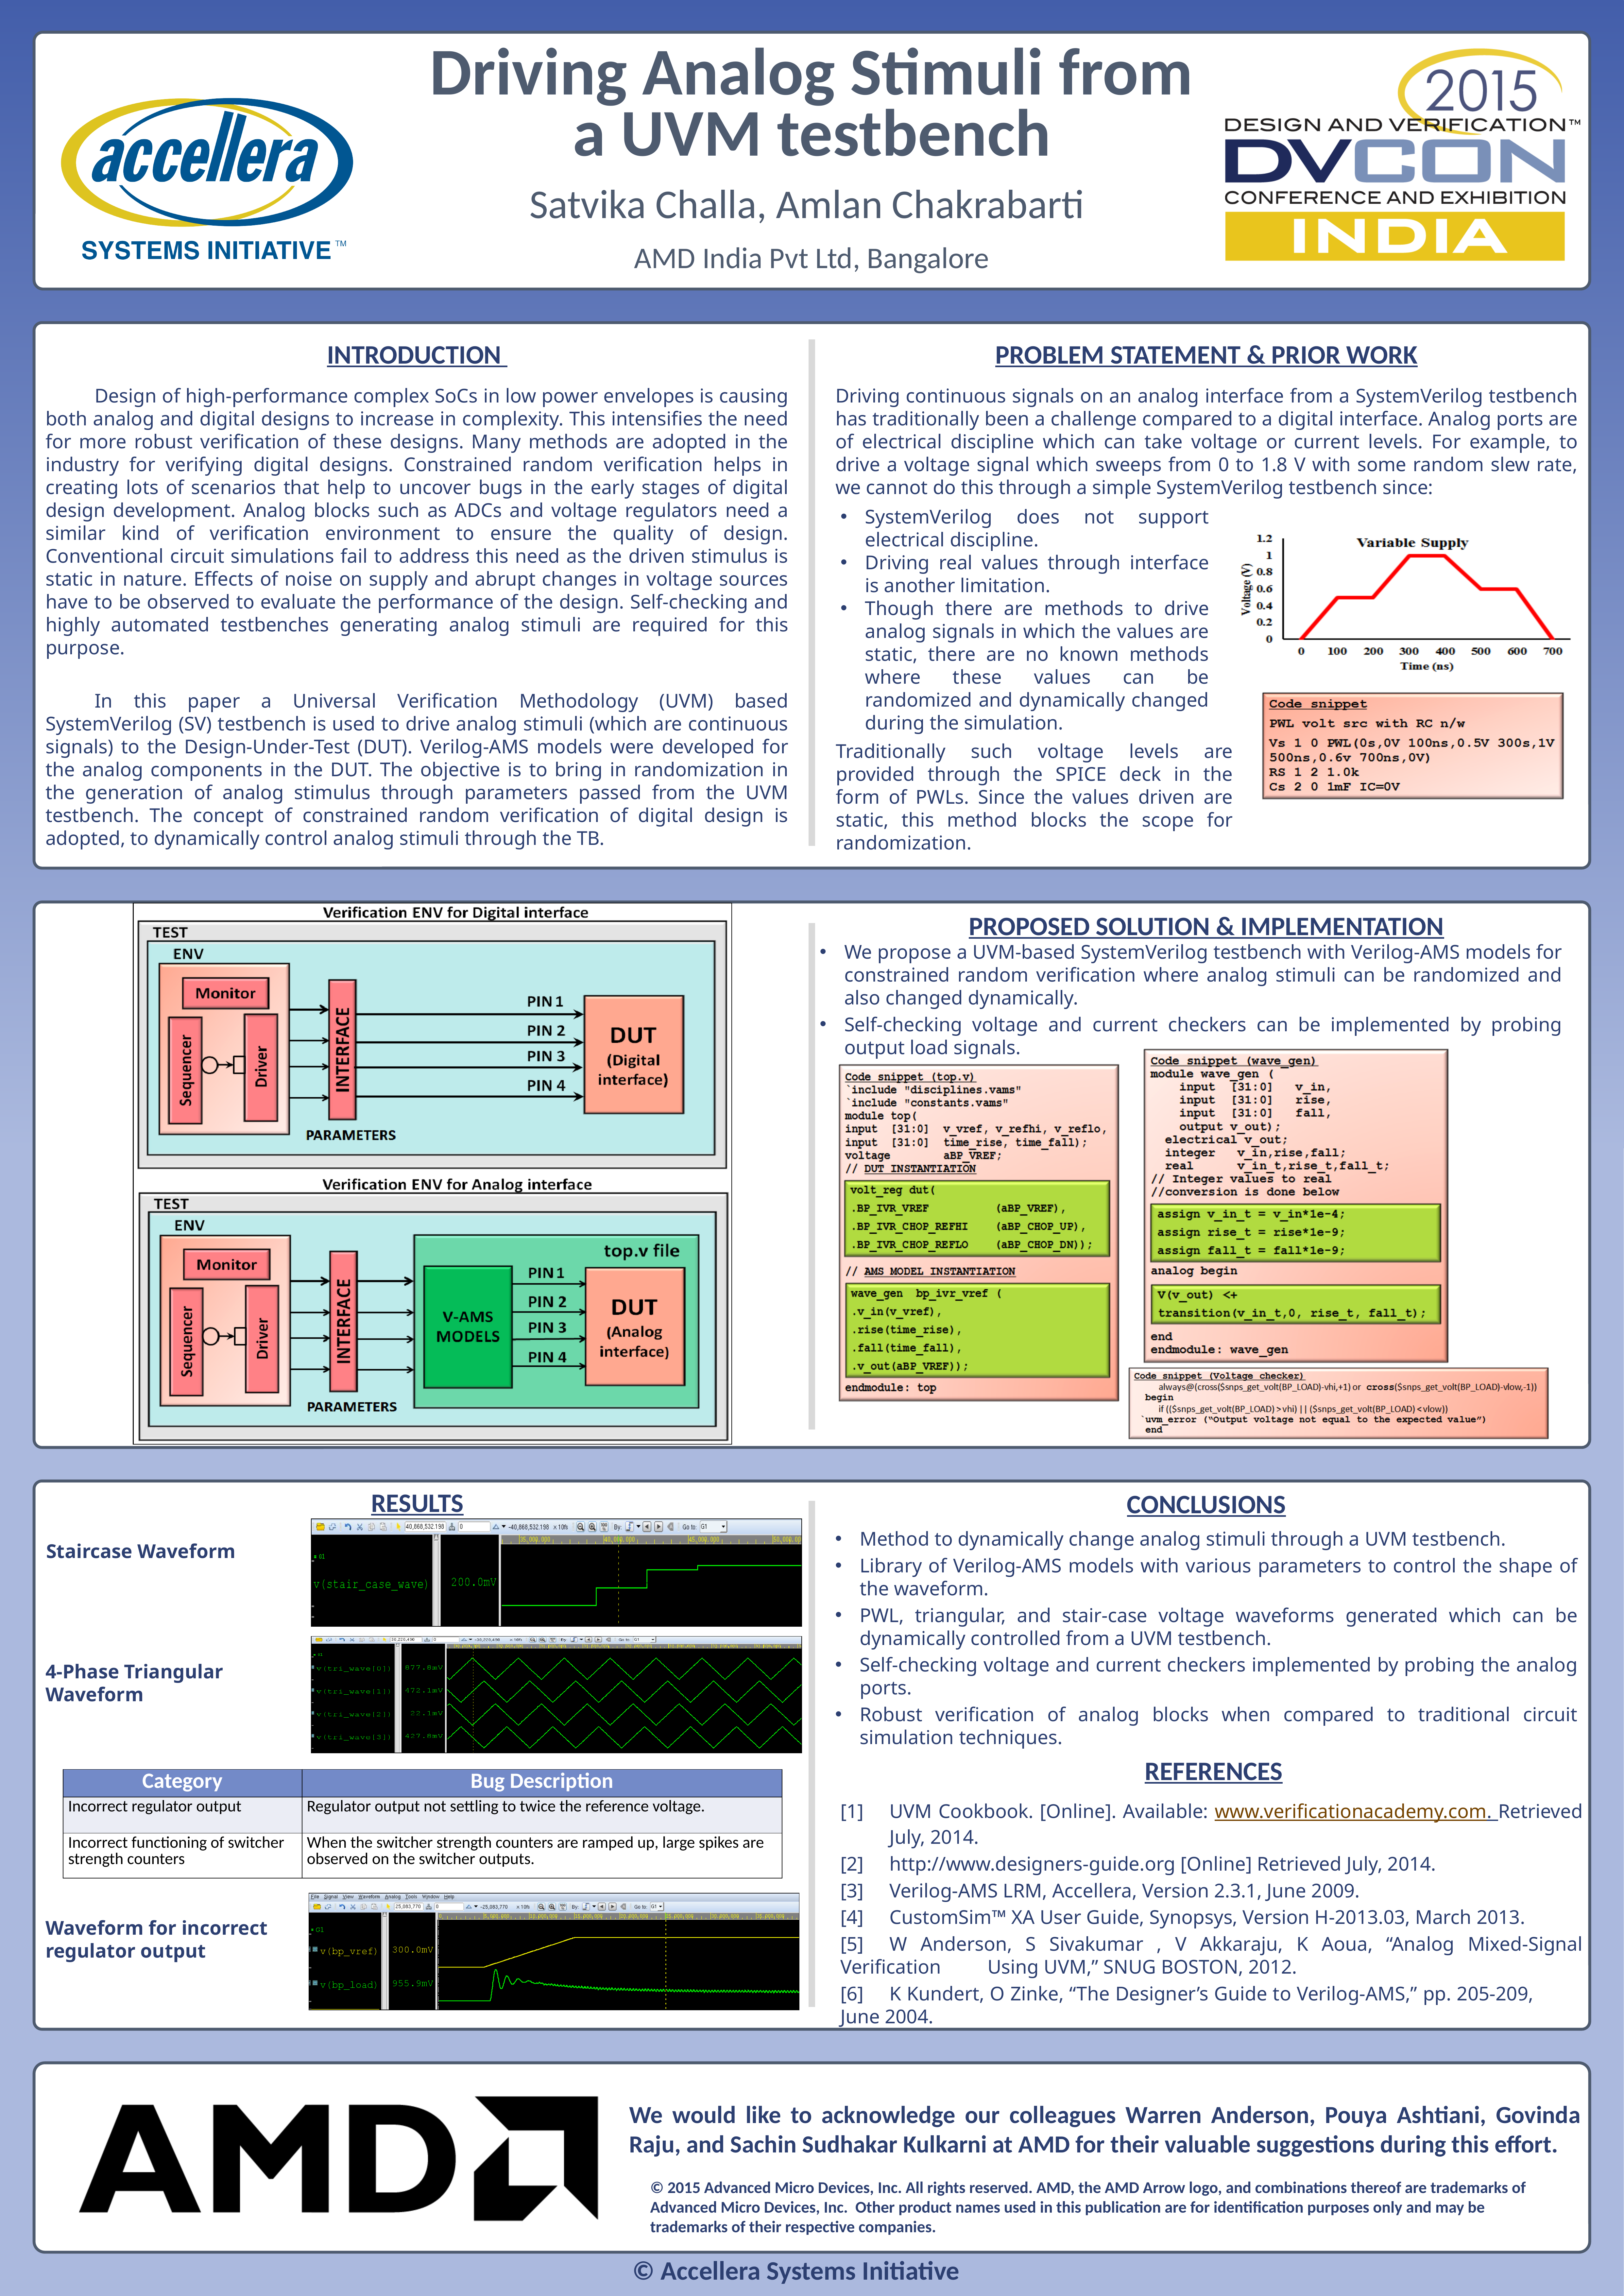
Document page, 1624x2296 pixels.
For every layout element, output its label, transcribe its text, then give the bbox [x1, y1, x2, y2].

text_box Traditionally such voltage levels are provided through the SPICE deck in the form of PWLs. Since the values driven are static, this method blocks the scope for randomization. [831, 736, 1238, 856]
picture [59, 96, 355, 261]
list REFERENCES [830, 1748, 1597, 1791]
list CONCLUSIONS [823, 1481, 1590, 1515]
table_cell Regulator output not settling to twice the reference voltage. [302, 1797, 782, 1833]
list 4-Phase Triangular Waveform [33, 1647, 310, 1695]
text_box SystemVerilog does not support electrical discipline. Driving real values through interface is another limitation. Though there are methods to drive analog signals in which the values are static, there are no known methods where these values can be randomized and dynamically changed during the simulation. [835, 502, 1214, 756]
list Design of high-performance complex SoCs in low power envelopes is causing both analog and digital designs to increase in complexity. This intensifies the need for more robust verification of these designs. Many methods are adopted in the industry for verifying digital designs. Constrained random verification helps in creating lots of scenarios that help to uncover bugs in the early stages of digital design development. Analog blocks such as ADCs and voltage regulators need a similar kind of verification environment to ensure the quality of design. Conventional circuit simulations fail to address this need as the driven stimulus is static in nature. Effects of noise on supply and abrupt changes in voltage sources have to be observed to evaluate the performance of the design. Self-checking and highly automated testbenches generating analog stimuli are required for this purpose. In this paper a Universal Verification Methodology (UVM) based SystemVerilog (SV) testbench is used to drive analog stimuli (which are continuous signals) to the Design-Under-Test (DUT). Verilog-AMS models were developed for the analog components in the DUT. The objective is to bring in randomization in the generation of analog stimulus through parameters passed from the UVM testbench. The concept of constrained random verification of digital design is adopted, to dynamically control analog stimuli through the TB. [33, 371, 800, 844]
table_cell Incorrect functioning of switcher strength counters [63, 1833, 302, 1878]
picture [311, 1636, 802, 1753]
picture [309, 1893, 799, 2010]
picture [78, 2096, 598, 2221]
table_header Bug Description [302, 1770, 782, 1797]
picture [1261, 691, 1570, 803]
list We would like to acknowledge our colleagues Warren Anderson, Pouya Ashtiani, Govinda Raju, and Sachin Sudhakar Kulkarni at AMD for their valuable suggestions during this effort. [624, 2093, 1586, 2163]
list RESULTS [34, 1480, 801, 1523]
list Method to dynamically change analog stimuli through a UVM testbench. Library of Verilog-AMS models with various parameters to control the shape of the waveform. PWL, triangular, and stair-case voltage waveforms generated which can be dynamically controlled from a UVM testbench. Self-checking voltage and current checkers implemented by probing the analog ports. Robust verification of analog blocks when compared to traditional circuit simulation techniques. [823, 1515, 1590, 1766]
list Driving continuous signals on an analog interface from a SystemVerilog testbench has traditionally been a challenge compared to a digital interface. Analog ports are of electrical discipline which can take voltage or current levels. For example, to drive a voltage signal which sweeps from 0 to 1.8 V with some random slew rate, we cannot do this through a simple SystemVerilog testbench since: [823, 371, 1590, 511]
table_cell When the switcher strength counters are ramped up, large spikes are observed on the switcher outputs. [302, 1833, 782, 1878]
list Staircase Waveform [34, 1527, 310, 1575]
picture [311, 1519, 802, 1626]
picture [1126, 1046, 1551, 1443]
list PROPOSED SOLUTION & IMPLEMENTATION [823, 903, 1590, 946]
picture [837, 1063, 1121, 1403]
picture [1225, 47, 1581, 261]
list PROBLEM STATEMENT & PRIOR WORK [823, 332, 1590, 371]
text_box © 2015 Advanced Micro Devices, Inc. All rights reserved. AMD, the AMD Arrow logo, and combinations thereof are trademarks of Advanced Micro Devices, Inc. Other product names used in this publication are for identification purposes only and may be trademarks of their respective companies. [645, 2174, 1566, 2238]
list We propose a UVM-based SystemVerilog testbench with Verilog-AMS models for constrained random verification where analog stimuli can be randomized and also changed dynamically. Self-checking voltage and current checkers can be implemented by probing output load signals. [815, 928, 1574, 1072]
table_header Category [63, 1770, 302, 1797]
list AMD India Pvt Ltd, Bangalore [405, 236, 1219, 279]
list Satvika Challa, Amlan Chakrabarti [405, 175, 1219, 232]
list Waveform for incorrect regulator output [33, 1904, 307, 1974]
table_cell Incorrect regulator output [63, 1797, 302, 1833]
list [1] UVM Cookbook. [Online]. Available: www.verificationacademy.com. Retrieved July, 2014. [2] http://www.designers-guide.org [Online] Retrieved July, 2014. [3] Verilog-AMS LRM, Accellera, Version 2.3.1, June 2009. [4] CustomSim™ XA User Guide, Synopsys, Version H-2013.03, March 2013. [5] W Anderson, S Sivakumar , V Akkaraju, K Aoua, “Analog Mixed-Signal Verification Using UVM,” SNUG BOSTON, 2012. [6] K Kundert, O Zinke, “The Designer’s Guide to Verilog-AMS,” pp. 205-209, June 2004. [828, 1787, 1595, 2043]
picture [1238, 534, 1586, 685]
list Driving Analog Stimuli from a UVM testbench [405, 41, 1219, 175]
picture [133, 903, 731, 1444]
list INTRODUCTION [34, 332, 801, 374]
